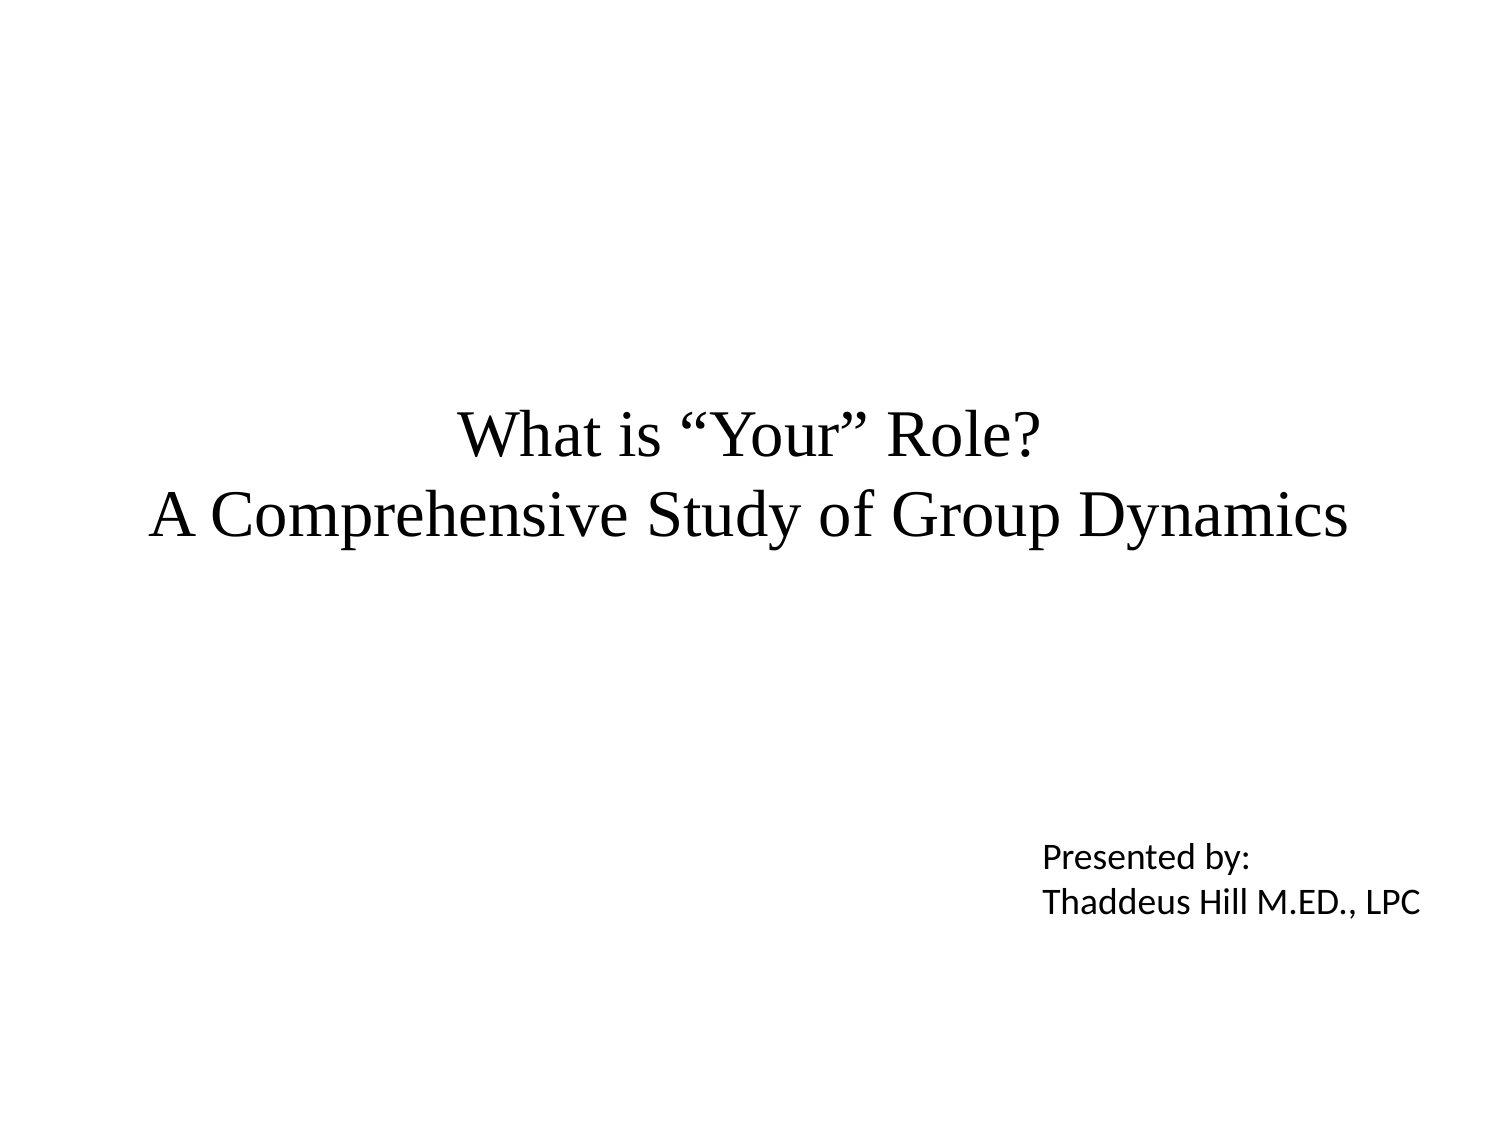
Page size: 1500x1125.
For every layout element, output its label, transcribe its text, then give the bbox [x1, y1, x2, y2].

text_box Presented by: Thaddeus Hill M.ED., LPC [1027, 824, 1436, 930]
title What is “Your” Role? A Comprehensive Study of Group Dynamics [112, 349, 1388, 591]
